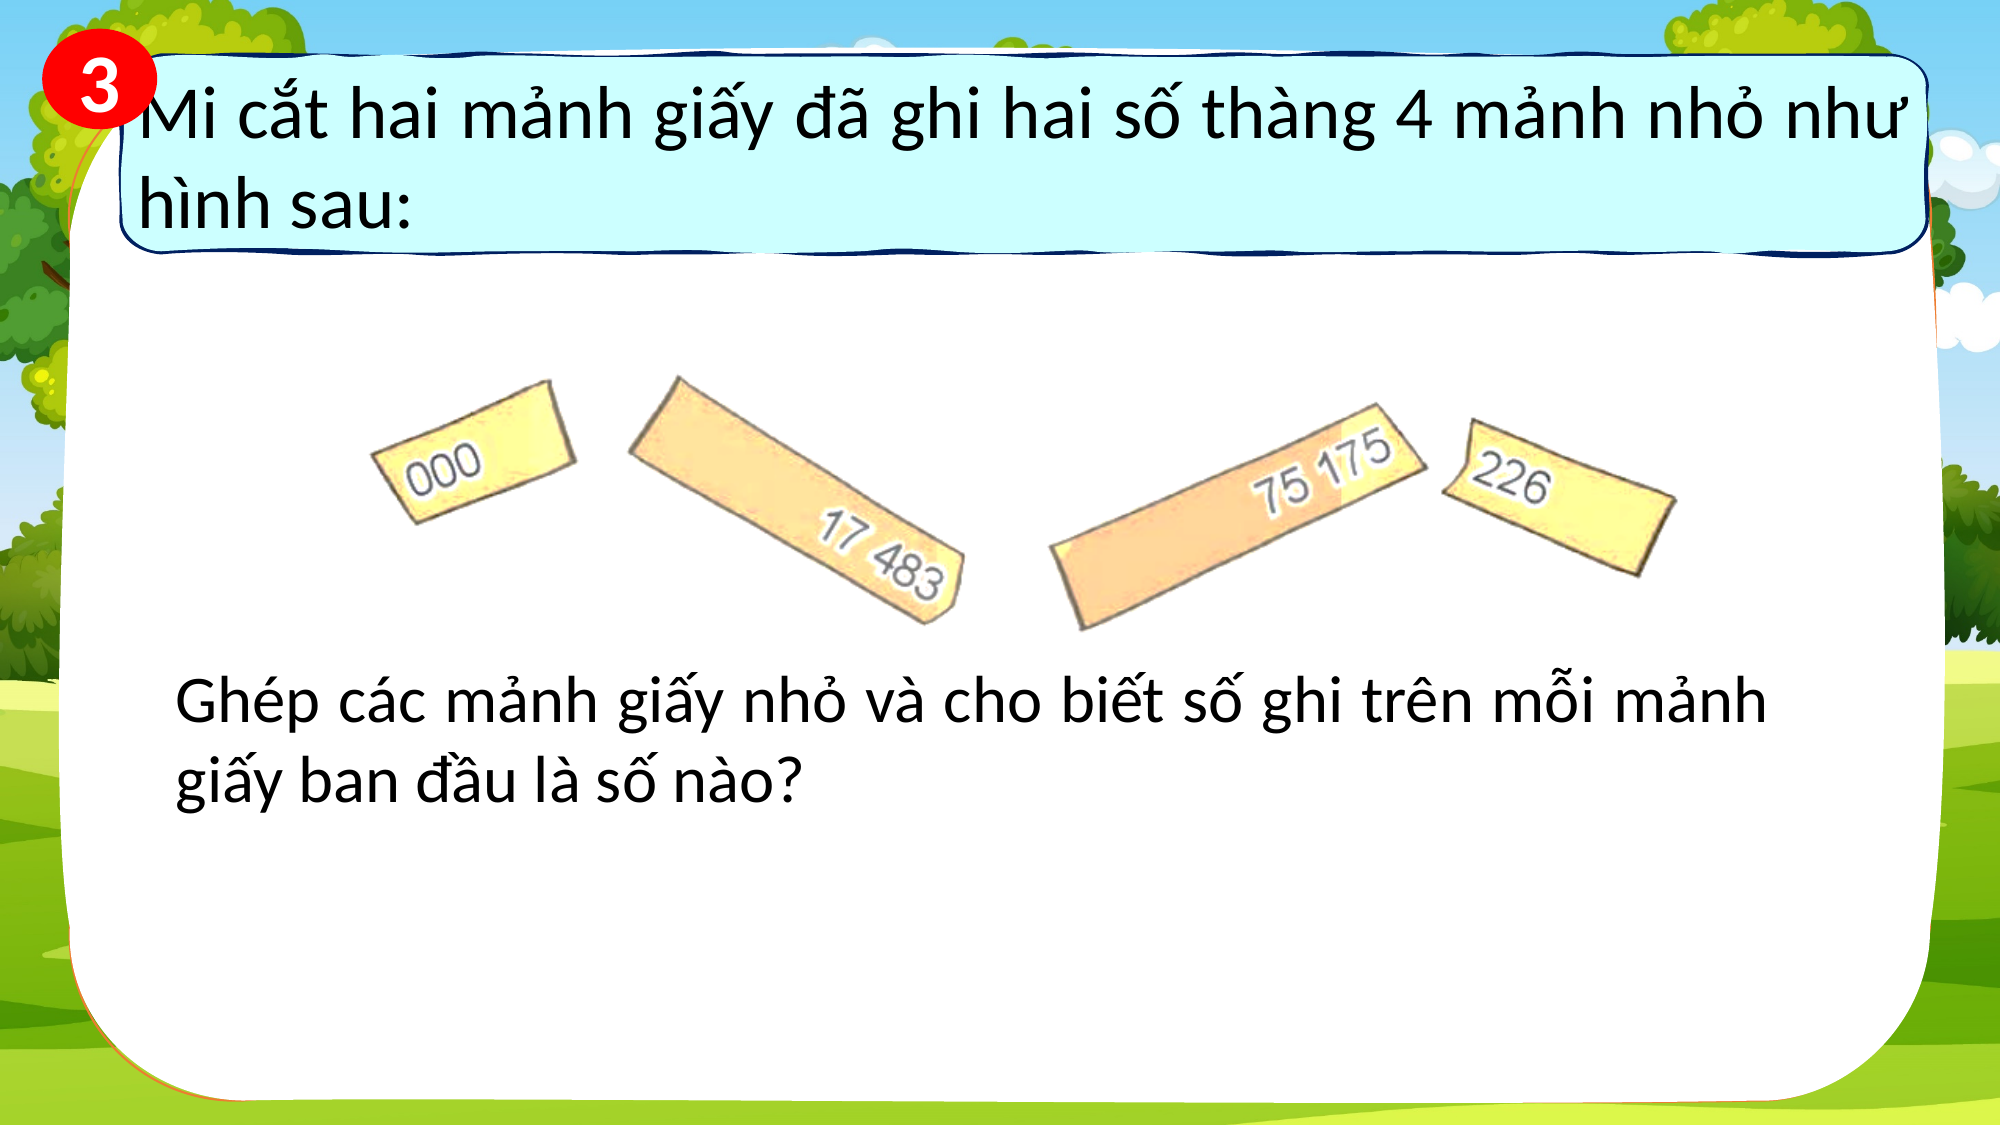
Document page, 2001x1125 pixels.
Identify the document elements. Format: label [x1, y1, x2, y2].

picture [0, 0, 2000, 1125]
text_box [43, 29, 1926, 275]
